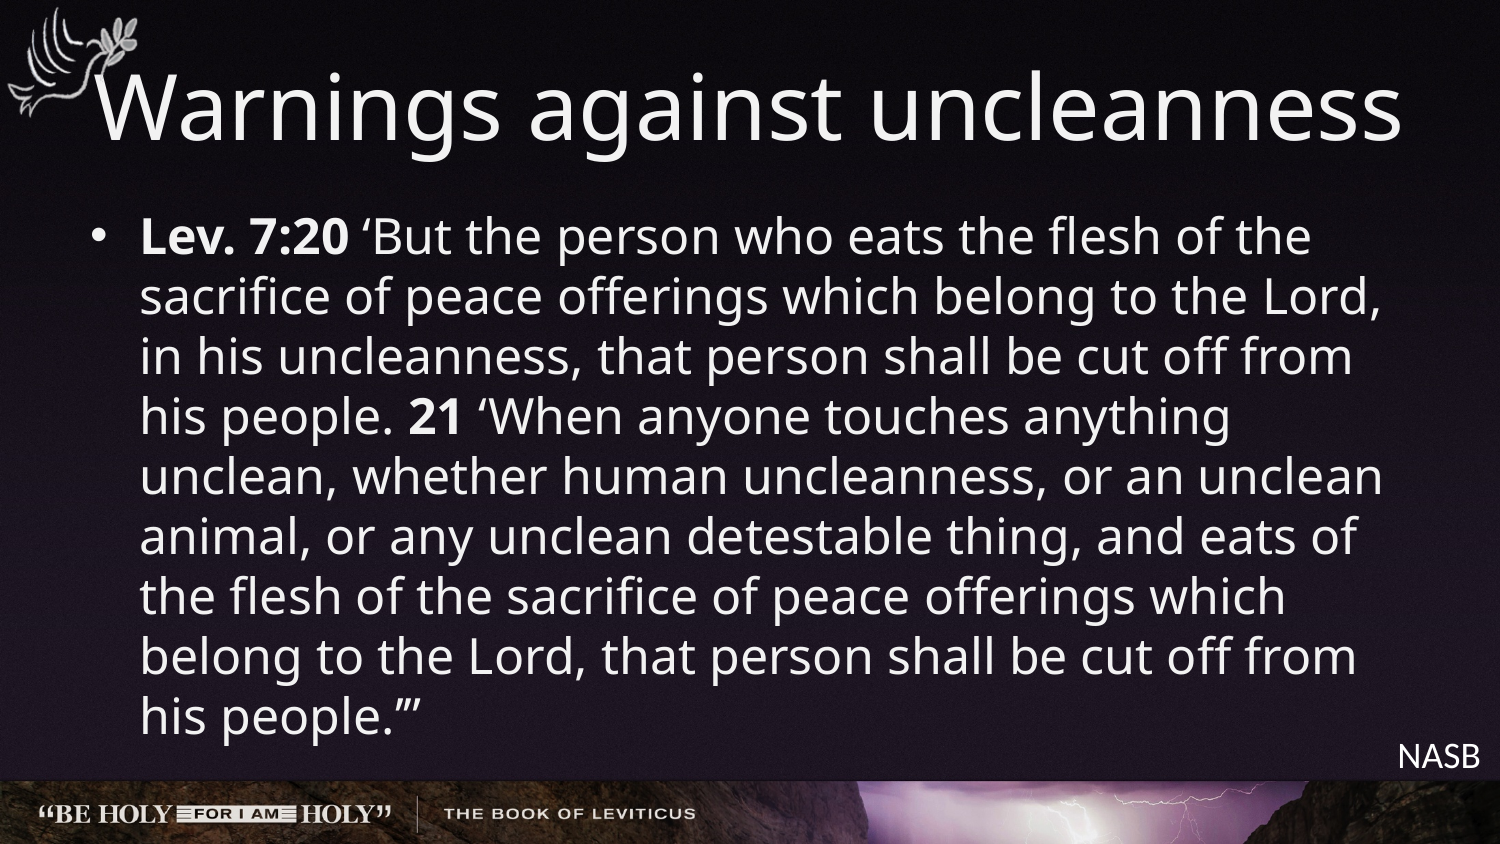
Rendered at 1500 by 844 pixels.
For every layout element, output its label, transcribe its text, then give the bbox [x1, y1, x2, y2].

title Warnings against uncleanness [75, 33, 1425, 175]
picture [0, 0, 1500, 844]
text_box NASB [1382, 723, 1497, 784]
list Lev. 7:20 ‘But the person who eats the flesh of the sacrifice of peace offerings which belong to the Lord, in his uncleanness, that person shall be cut off from his people. 21 ‘When anyone touches anything unclean, whether human uncleanness, or an unclean animal, or any unclean detestable thing, and eats of the flesh of the sacrifice of peace offerings which belong to the Lord, that person shall be cut off from his people.’” [75, 196, 1425, 754]
